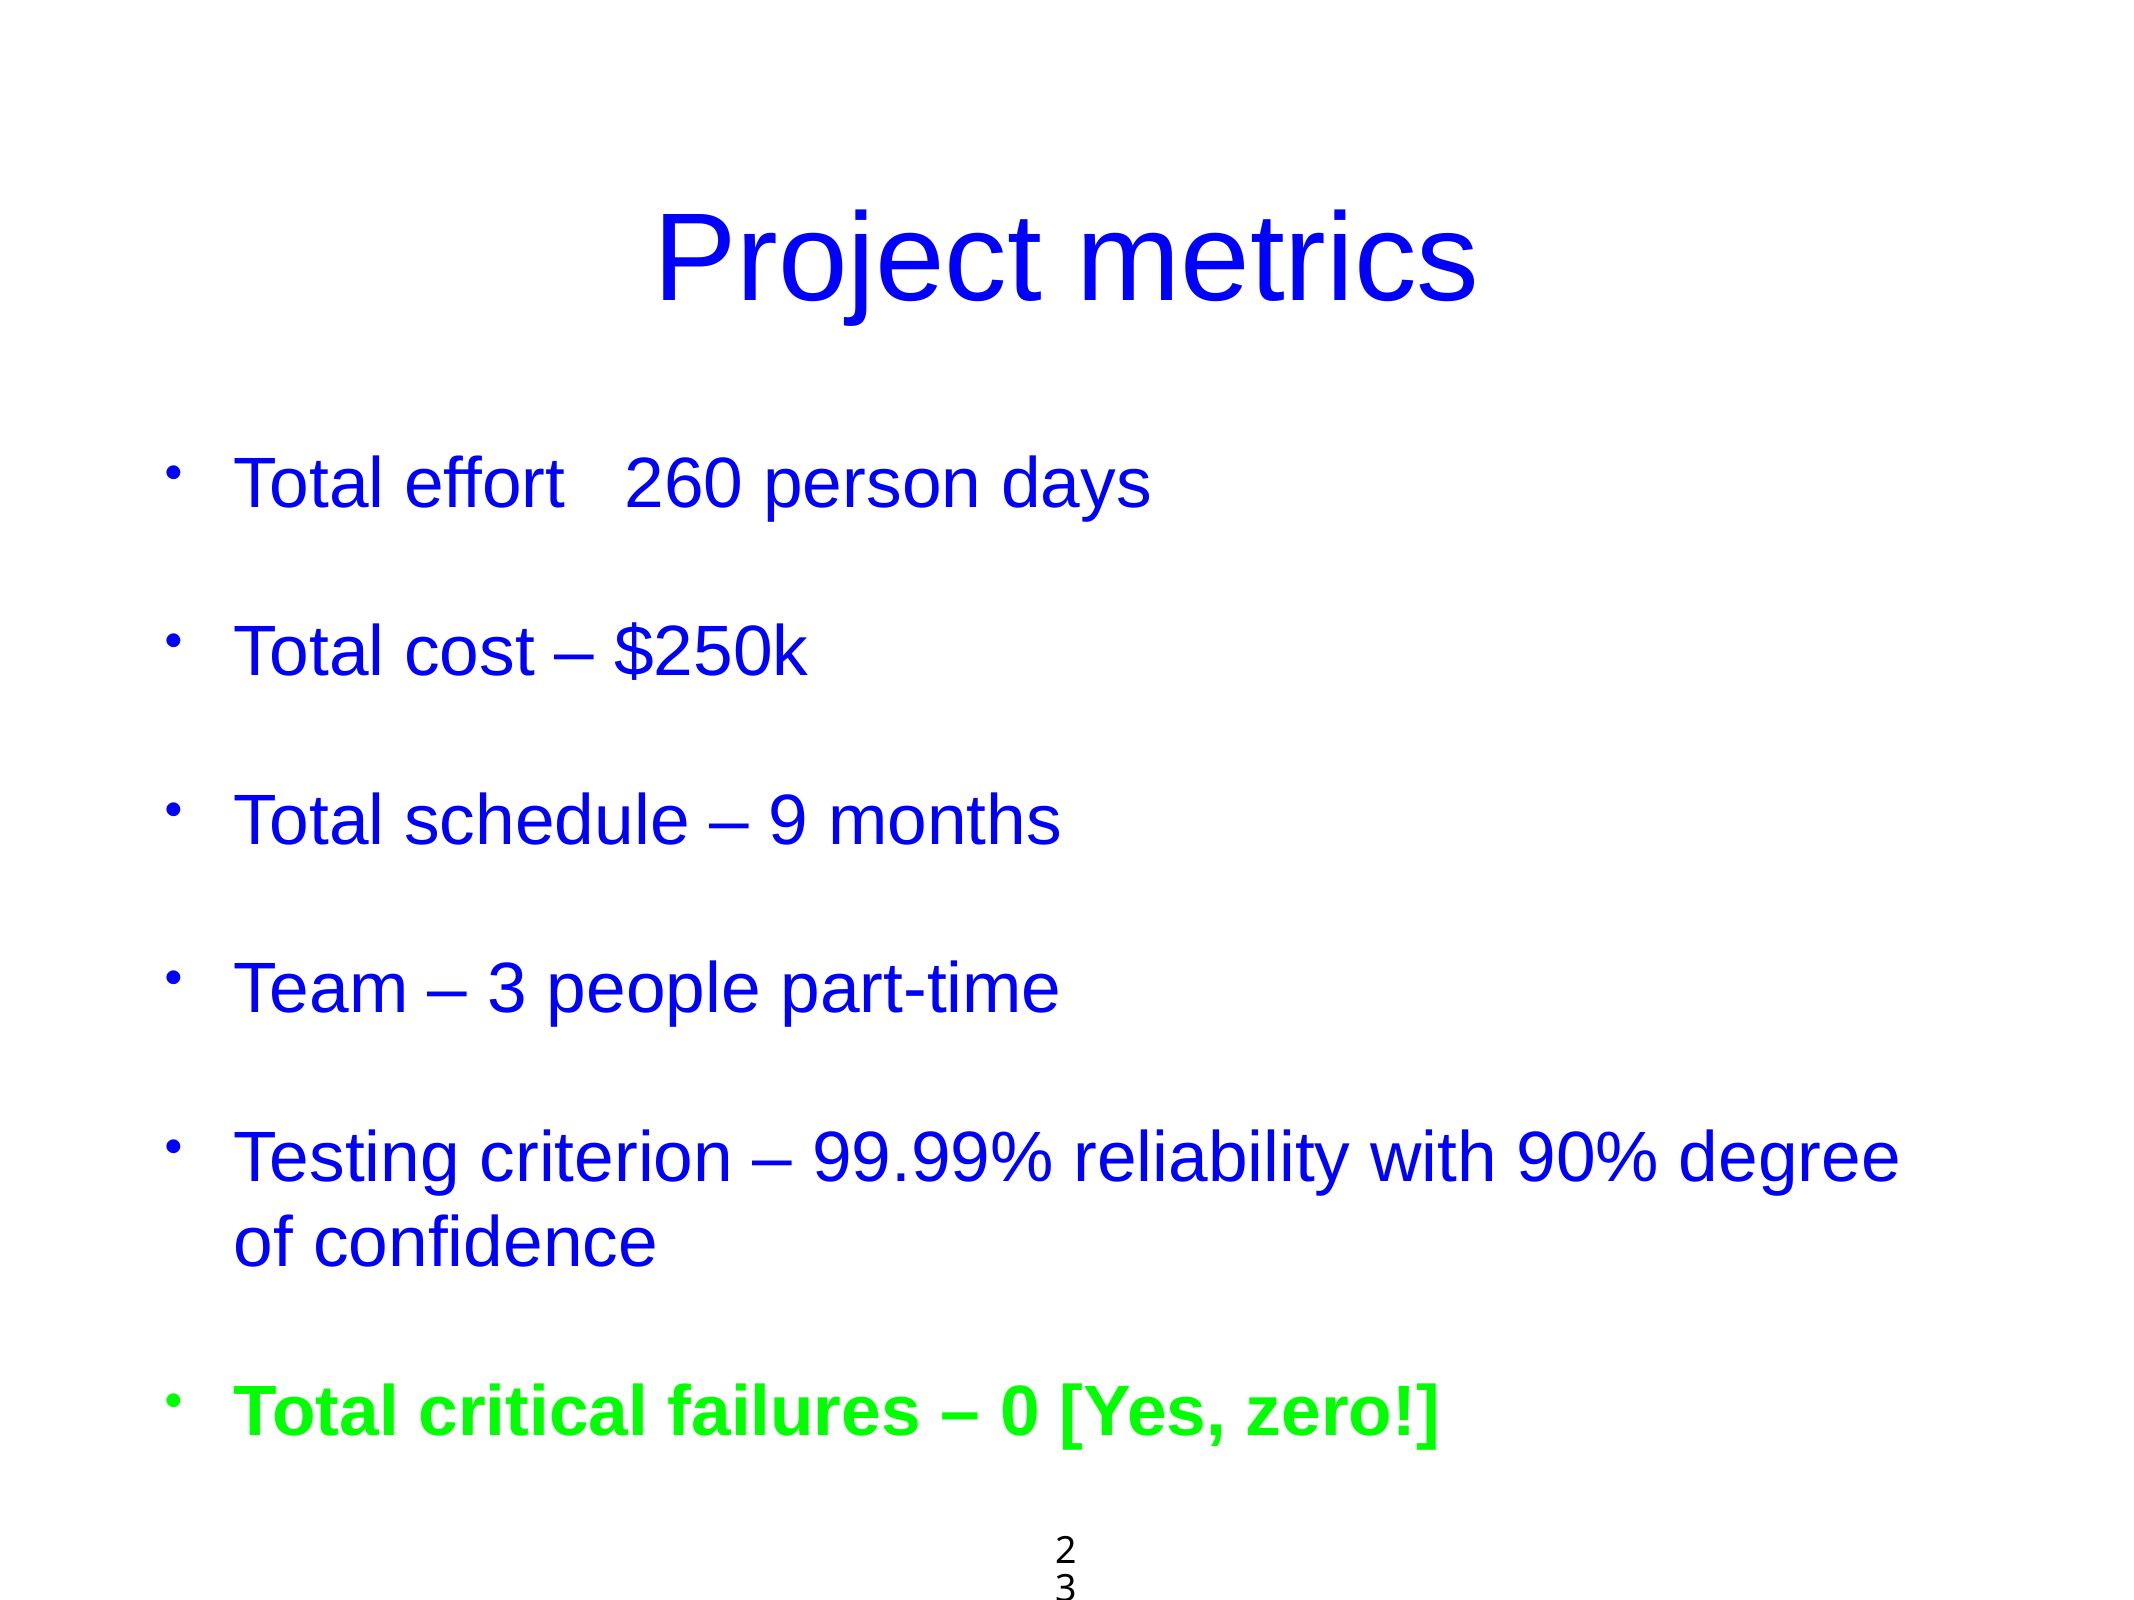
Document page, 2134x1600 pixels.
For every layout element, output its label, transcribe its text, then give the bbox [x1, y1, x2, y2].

slide_number 23 [1046, 1517, 1086, 1581]
title Project metrics [155, 72, 1978, 426]
list Total effort 260 person days Total cost – $250k Total schedule – 9 months Team – 3 people part-time Testing criterion – 99.99% reliability with 90% degree of confidence Total critical failures – 0 [Yes, zero!] [155, 426, 1978, 1459]
